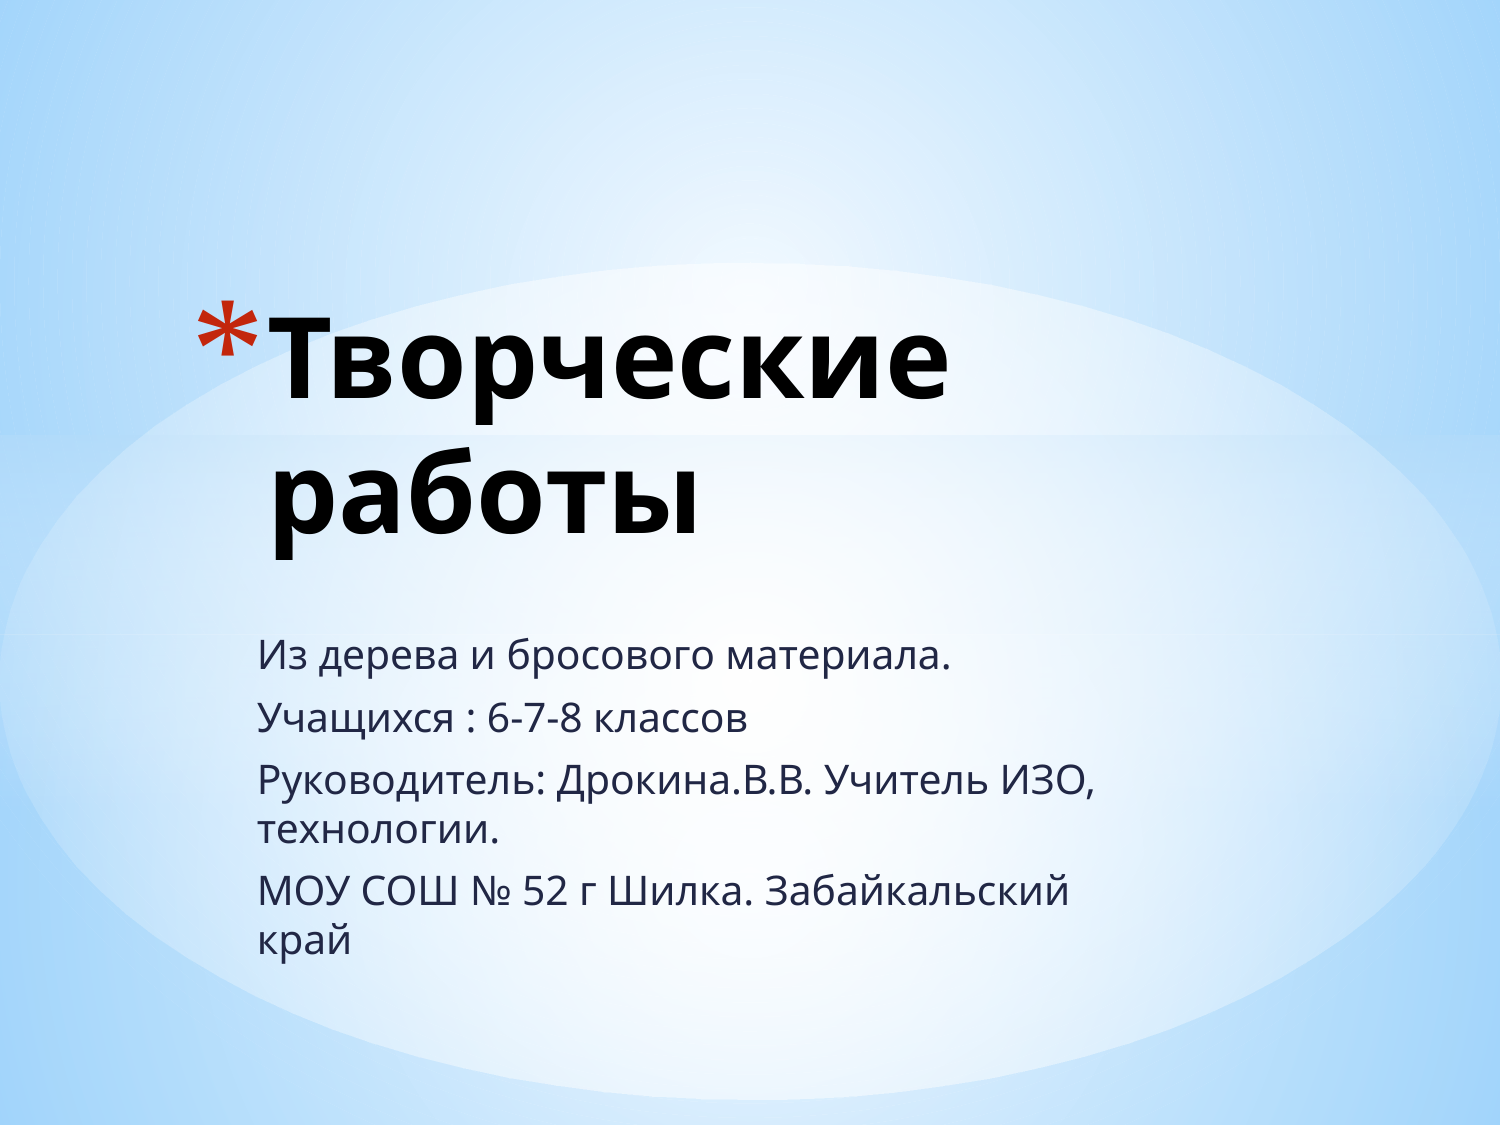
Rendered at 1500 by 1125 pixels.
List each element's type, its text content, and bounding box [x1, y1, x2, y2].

subtitle Из дерева и бросового материала. Учащихся : 6-7-8 классов Руководитель: Дрокина.В.В. Учитель ИЗО, технологии. МОУ СОШ № 52 г Шилка. Забайкальский край [241, 621, 1167, 974]
title Творческие работы [147, 278, 1325, 574]
